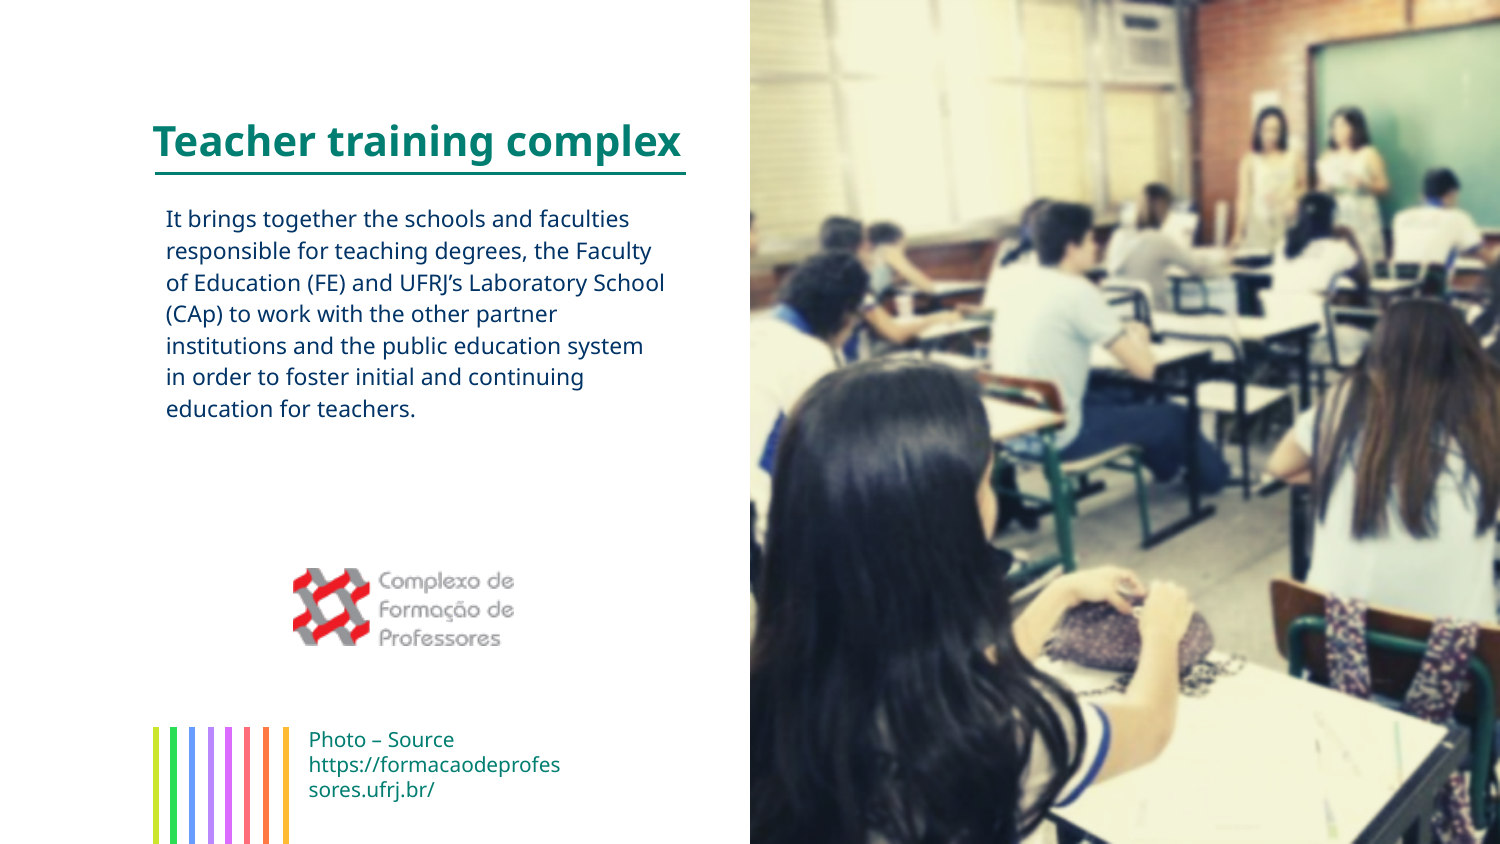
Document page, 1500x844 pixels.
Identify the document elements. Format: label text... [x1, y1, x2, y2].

picture [750, 0, 1500, 844]
picture [292, 568, 515, 646]
title Teacher training complex [152, 62, 735, 180]
text_box It brings together the schools and faculties responsible for teaching degrees, the Faculty of Education (FE) and UFRJ’s Laboratory School (CAp) to work with the other partner institutions and the public education system in order to foster initial and continuing education for teachers. [124, 200, 683, 495]
subtitle Photo – Source https://formacaodeprofessores.ufrj.br/ [308, 727, 568, 826]
